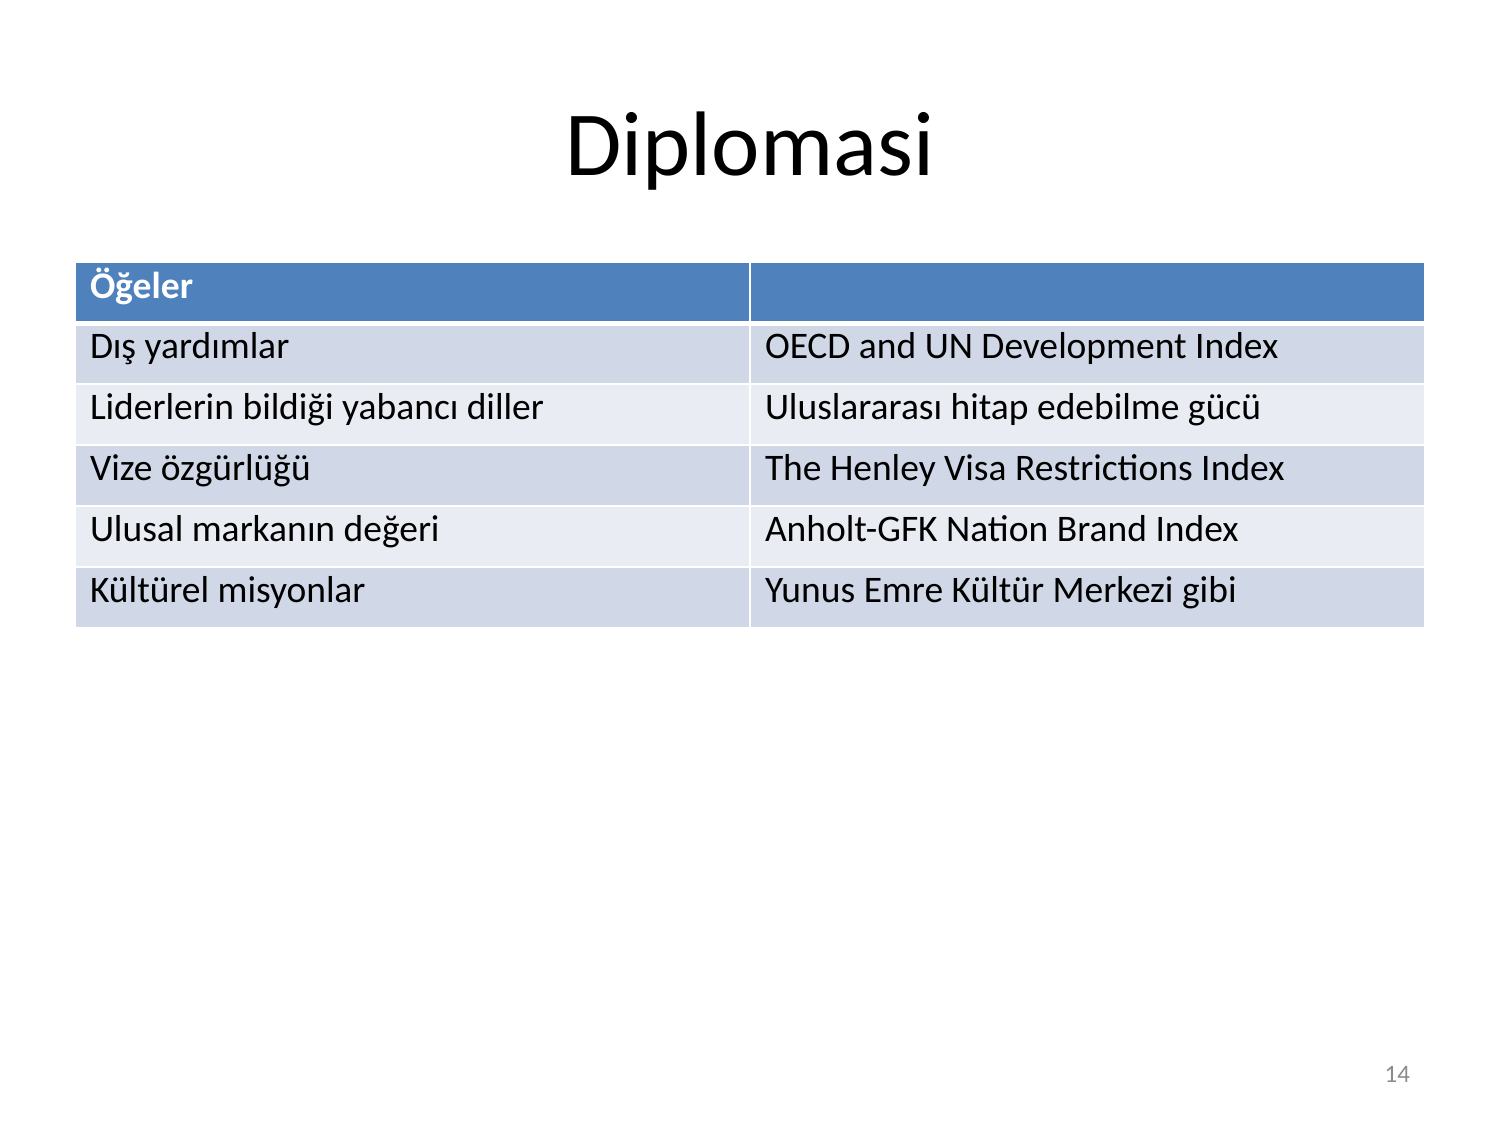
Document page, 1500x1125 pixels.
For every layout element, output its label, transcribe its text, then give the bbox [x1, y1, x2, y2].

table_cell The Henley Visa Restrictions Index [751, 446, 1424, 505]
table_header Öğeler [76, 263, 749, 321]
table_cell Dış yardımlar [76, 326, 749, 383]
table_cell Yunus Emre Kültür Merkezi gibi [751, 568, 1424, 627]
table_cell Vize özgürlüğü [76, 446, 749, 505]
table_cell Uluslararası hitap edebilme gücü [751, 385, 1424, 444]
table_cell OECD and UN Development Index [751, 326, 1424, 383]
table_cell Anholt-GFK Nation Brand Index [751, 507, 1424, 566]
table_cell Kültürel misyonlar [76, 568, 749, 627]
table_cell Liderlerin bildiği yabancı diller [76, 385, 749, 444]
table_header [751, 263, 1424, 321]
slide_number 14 [1074, 1042, 1425, 1103]
title Diplomasi [75, 45, 1425, 233]
table_cell Ulusal markanın değeri [76, 507, 749, 566]
